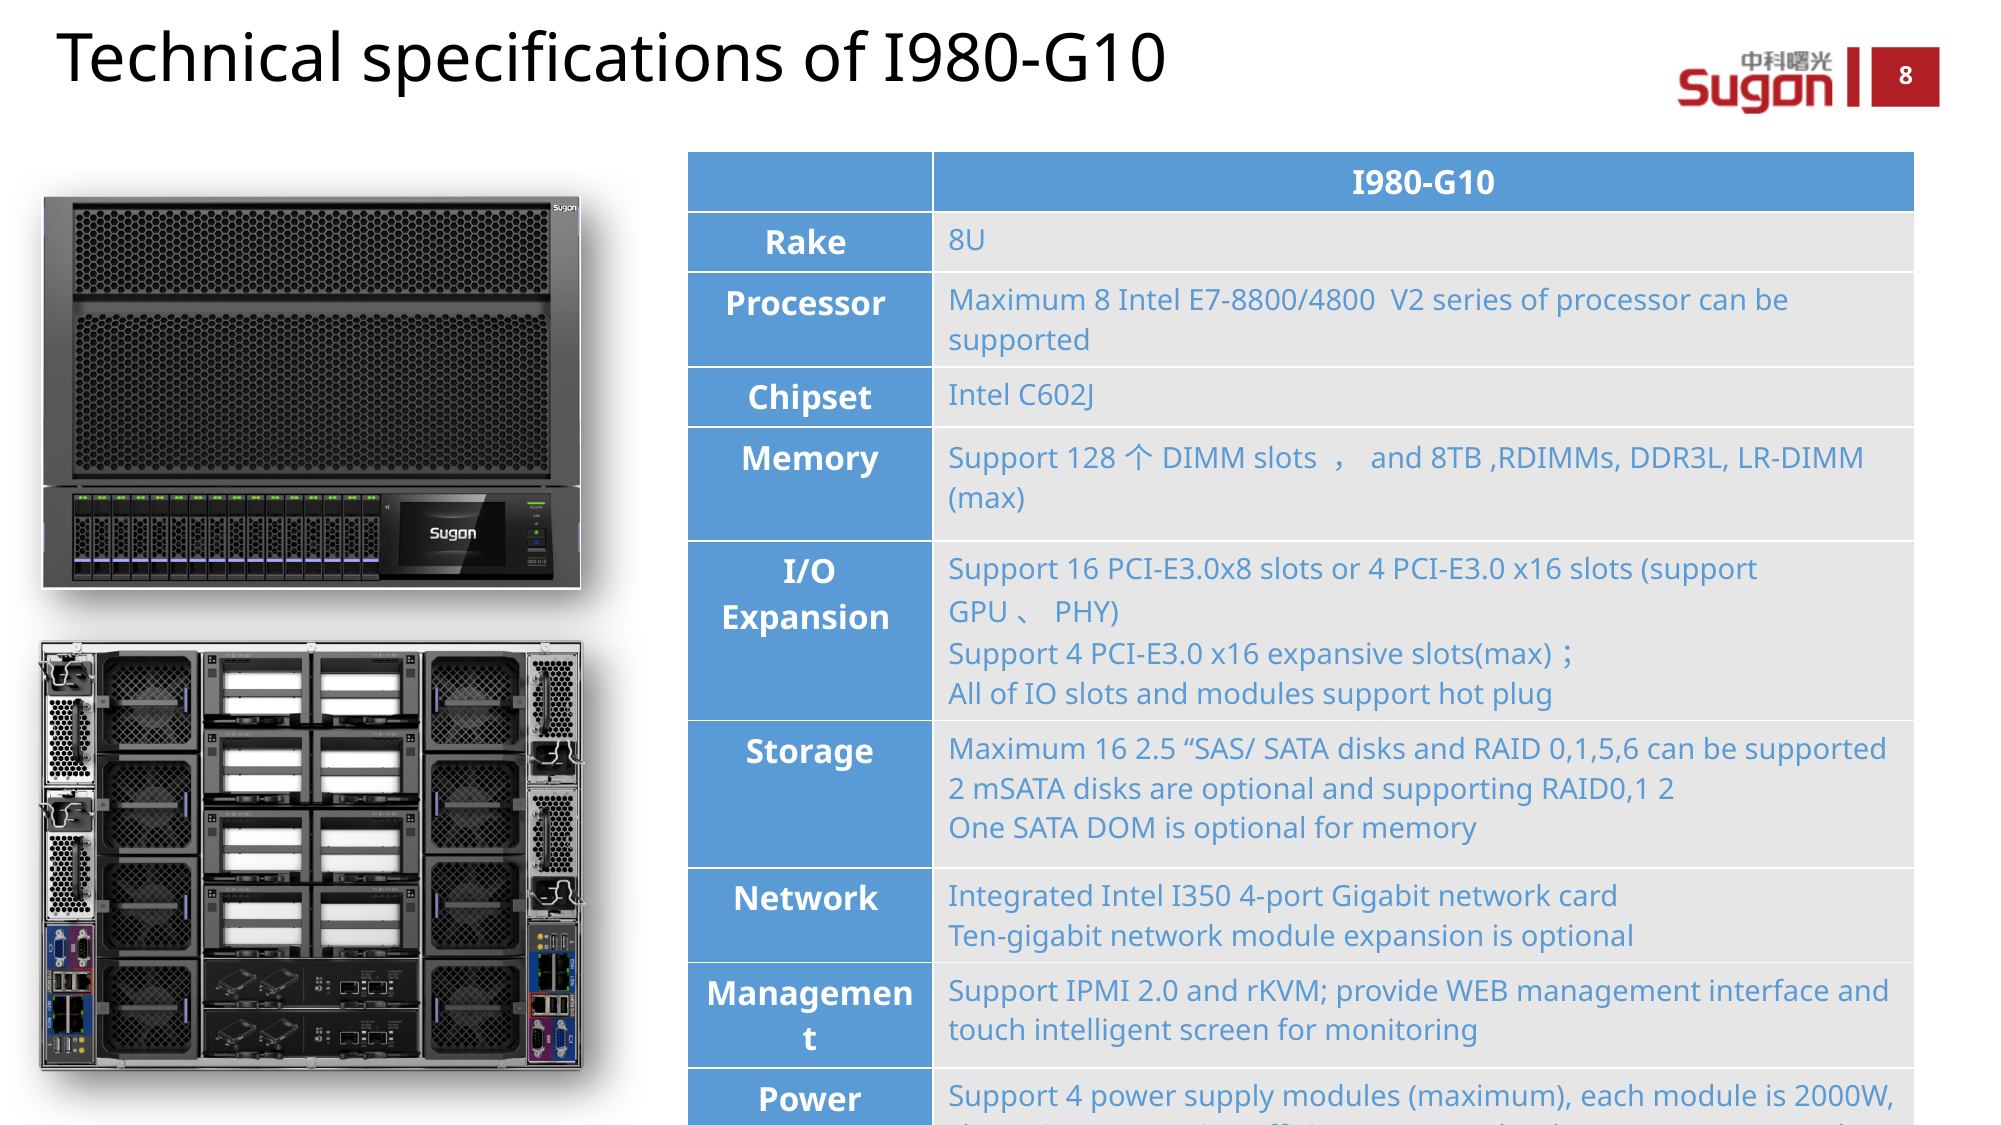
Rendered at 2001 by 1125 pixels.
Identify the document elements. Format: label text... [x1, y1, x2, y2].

table_header [688, 152, 932, 211]
table_header I980-G10 [934, 152, 1914, 211]
picture [1641, 39, 1956, 125]
table_cell Maximum 16 2.5 “SAS/ SATA disks and RAID 0,1,5,6 can be supported 2 mSATA disks are optional and supporting RAID0,1 2 One SATA DOM is optional for memory [934, 721, 1914, 867]
table_cell Integrated Intel I350 4-port Gigabit network card Ten-gigabit network module expansion is optional [934, 869, 1914, 962]
table_cell Power supply [688, 1069, 932, 1125]
table_cell Processor [688, 273, 932, 366]
table_cell Intel C602J [934, 368, 1914, 426]
table_cell 8U [934, 213, 1914, 271]
picture [29, 621, 592, 1089]
table_cell Rake [688, 213, 932, 271]
table_cell Support 16 PCI-E3.0x8 slots or 4 PCI-E3.0 x16 slots (support GPU、PHY) Support 4 PCI-E3.0 x16 expansive slots(max)； All of IO slots and modules support hot plug [934, 542, 1914, 720]
table_cell Support 4 power supply modules (maximum), each module is 2000W, champion conversion efficiency:92%; redundant N+N or N+1 can be realized. [934, 1069, 1914, 1125]
table_cell Network [688, 869, 932, 962]
table_cell I/O Expansion [688, 542, 932, 720]
table_cell Storage [688, 721, 932, 867]
table_cell Chipset [688, 368, 932, 426]
table_cell Support IPMI 2.0 and rKVM; provide WEB management interface and touch intelligent screen for monitoring [934, 963, 1914, 1067]
table_cell Management [688, 963, 932, 1067]
text_box Technical specifications of I980-G10 [41, 16, 1267, 123]
table_cell Maximum 8 Intel E7-8800/4800 V2 series of processor can be supported [934, 273, 1914, 366]
table_cell Support 128个DIMM slots ，and 8TB ,RDIMMs, DDR3L, LR-DIMM (max) [934, 428, 1914, 540]
table_cell Memory [688, 428, 932, 540]
picture [41, 196, 581, 590]
